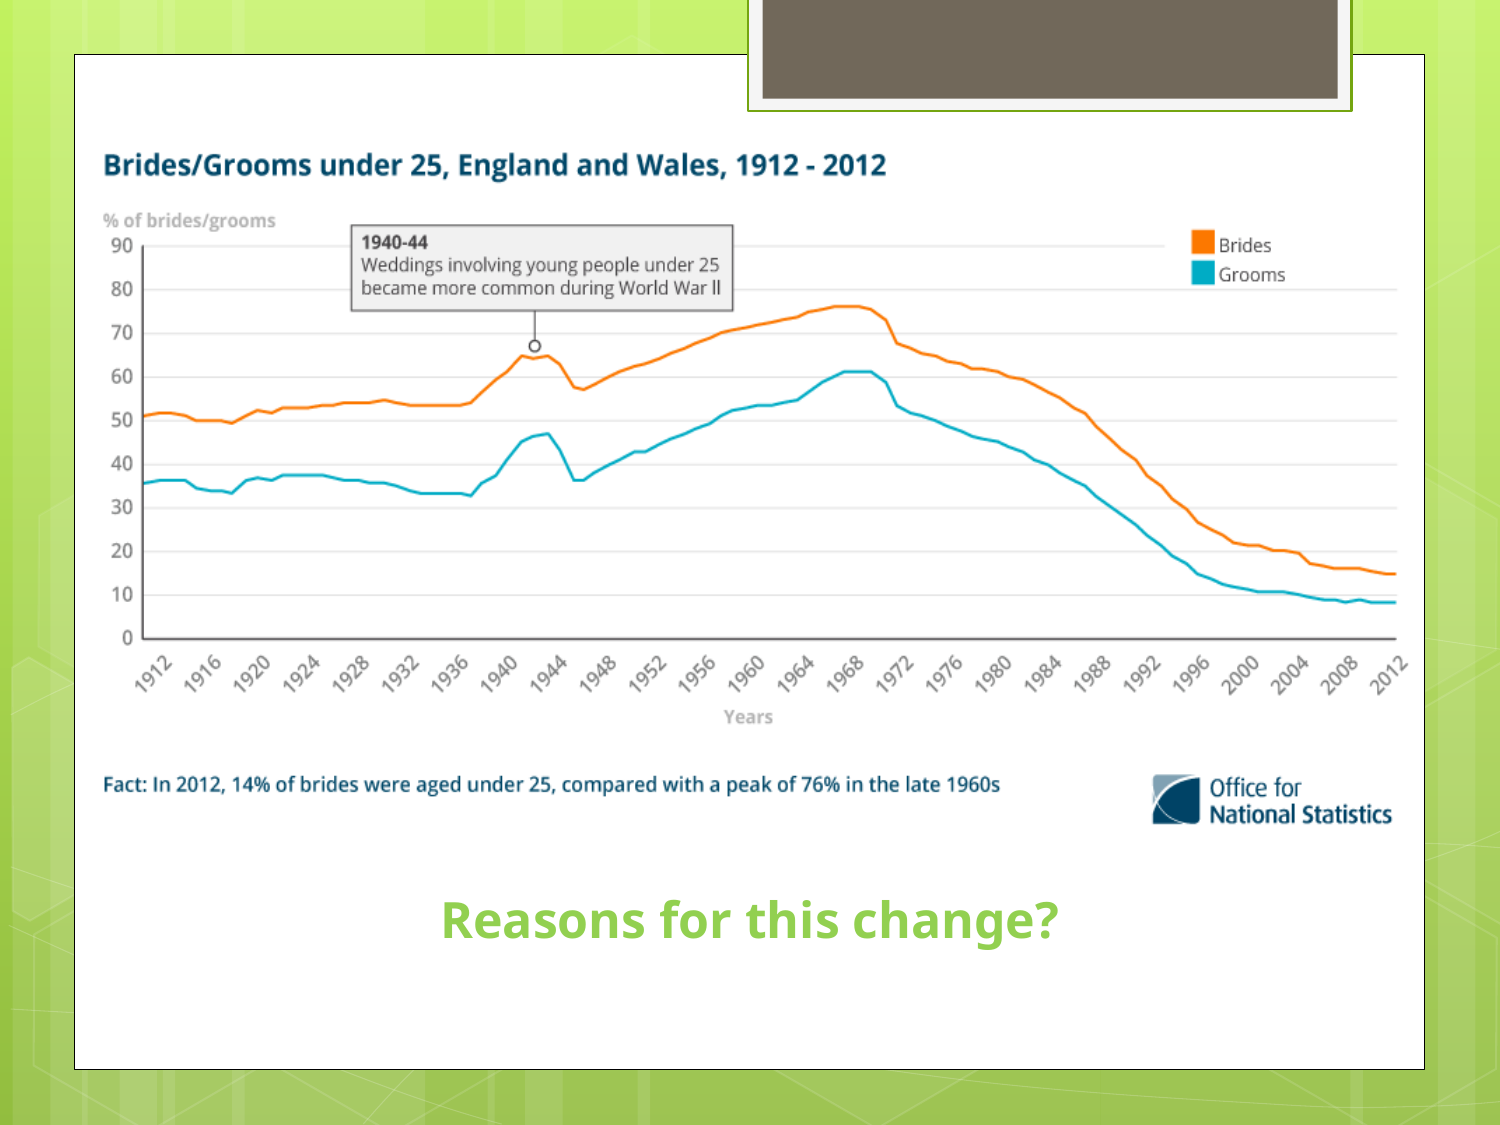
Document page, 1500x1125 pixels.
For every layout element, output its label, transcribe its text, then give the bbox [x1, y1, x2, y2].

text_box Reasons for this change? [123, 881, 1376, 957]
picture [88, 136, 1424, 847]
